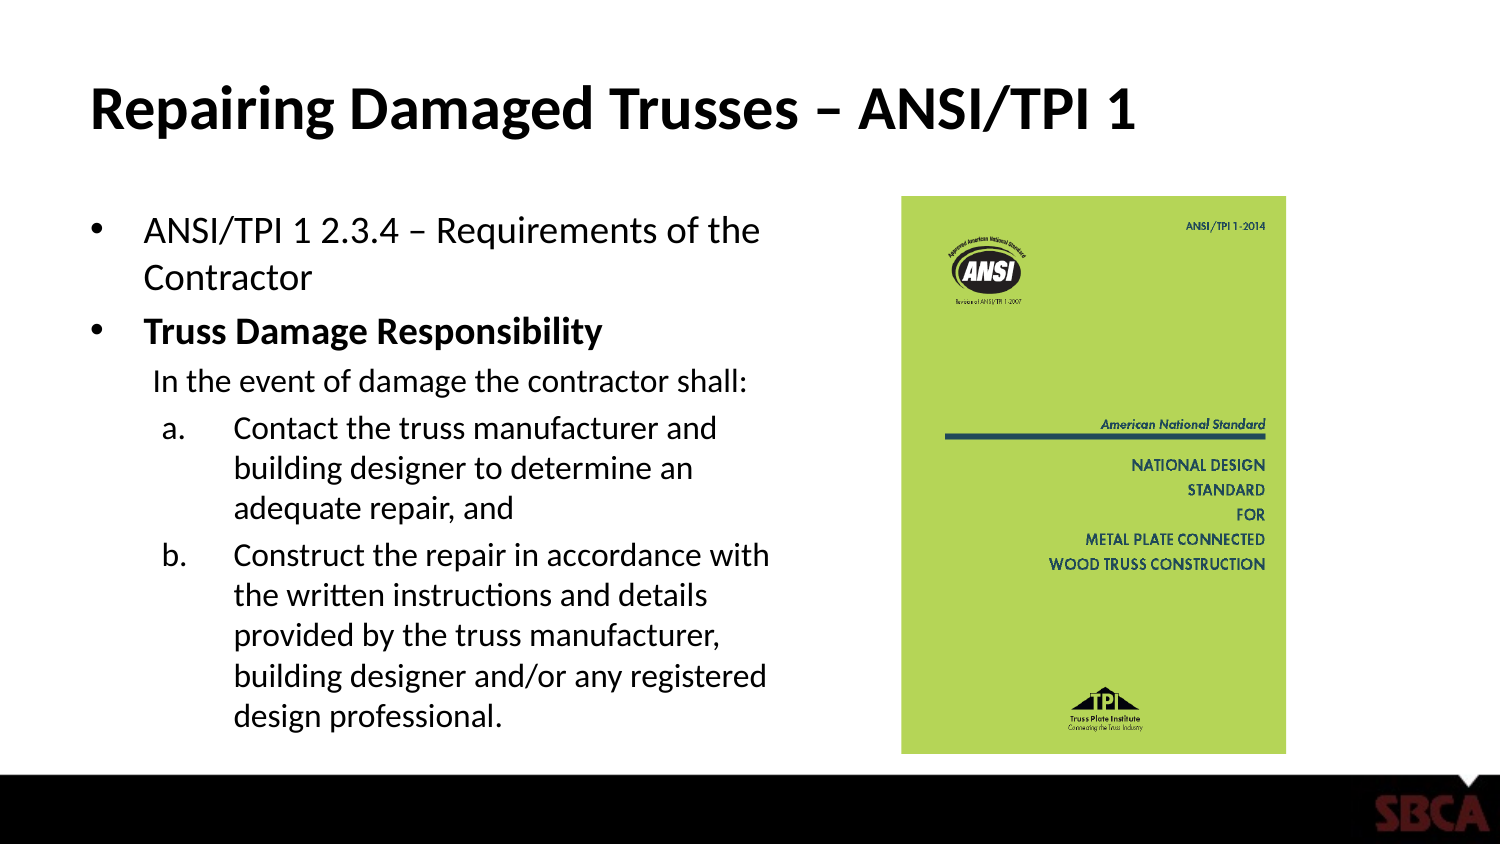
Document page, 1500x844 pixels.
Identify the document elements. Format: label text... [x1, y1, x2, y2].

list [901, 196, 1287, 754]
list ANSI/TPI 1 2.3.4 – Requirements of the Contractor Truss Damage Responsibility In the event of damage the contractor shall: Contact the truss manufacturer and building designer to determine an adequate repair, and Construct the repair in accordance with the written instructions and details provided by the truss manufacturer, building designer and/or any registered design professional. [75, 196, 800, 754]
title Repairing Damaged Trusses – ANSI/TPI 1 [75, 33, 1425, 175]
picture [0, 0, 1500, 844]
